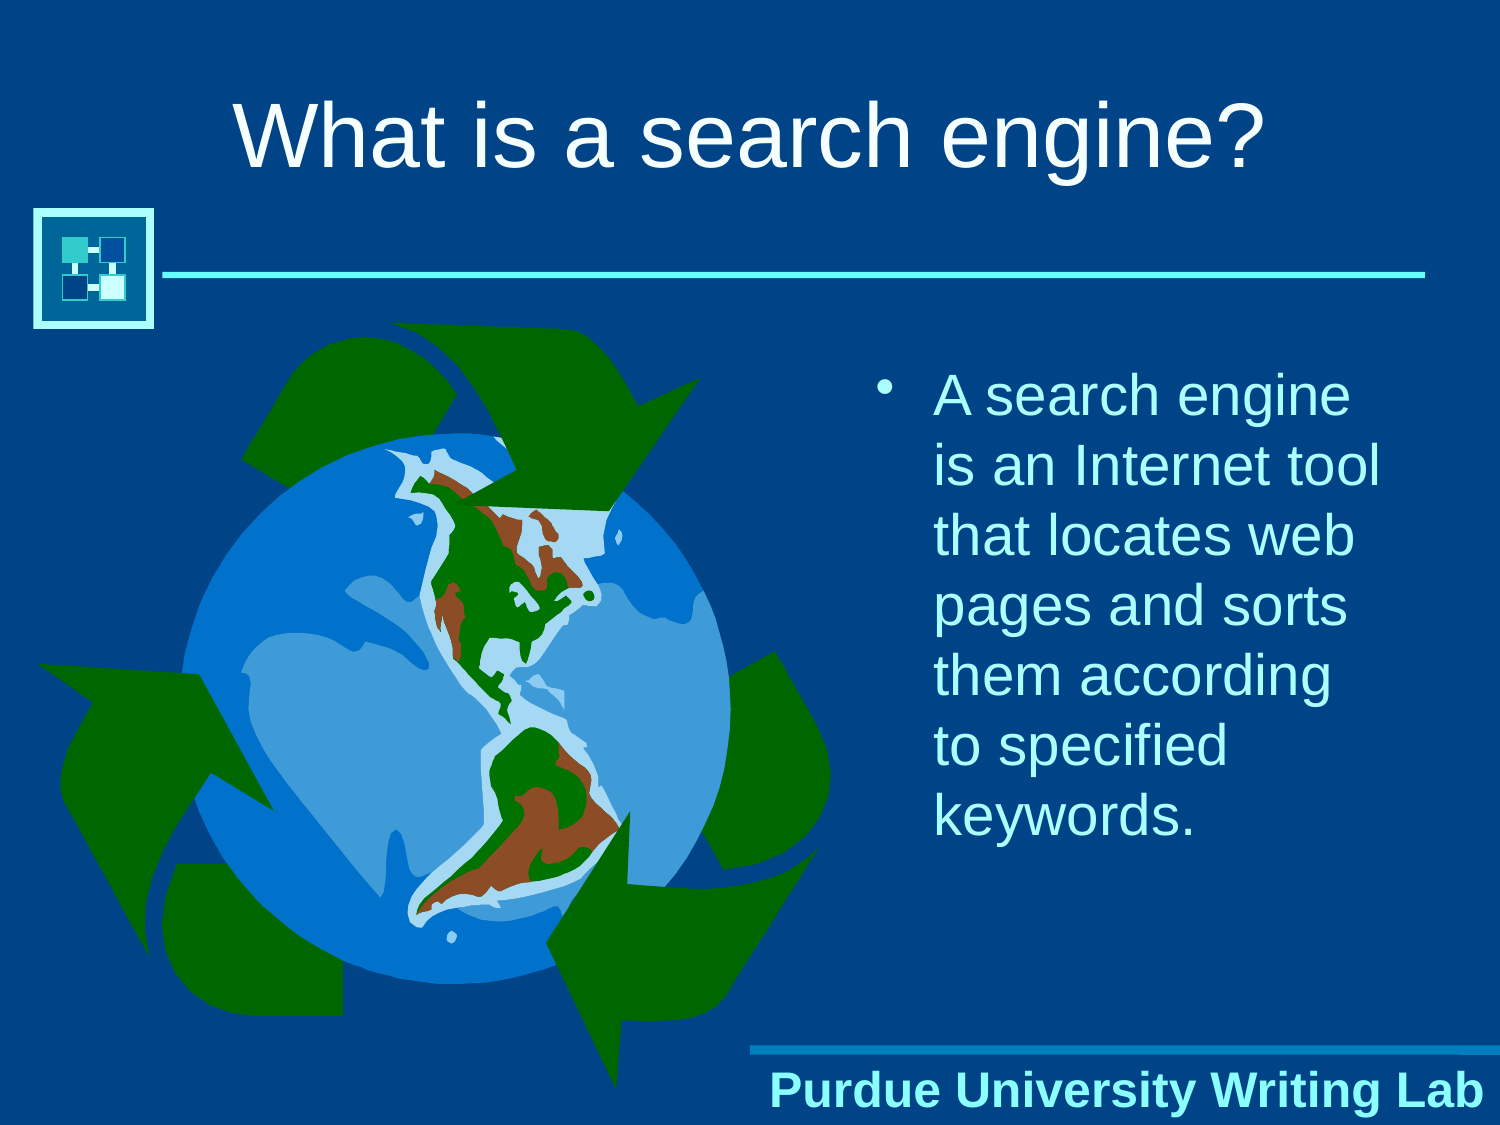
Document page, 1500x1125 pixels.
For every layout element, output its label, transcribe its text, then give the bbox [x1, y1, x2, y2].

list A search engine is an Internet tool that locates web pages and sorts them according to specified keywords. [862, 349, 1401, 1013]
title What is a search engine? [0, 62, 1500, 201]
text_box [37, 312, 851, 1090]
